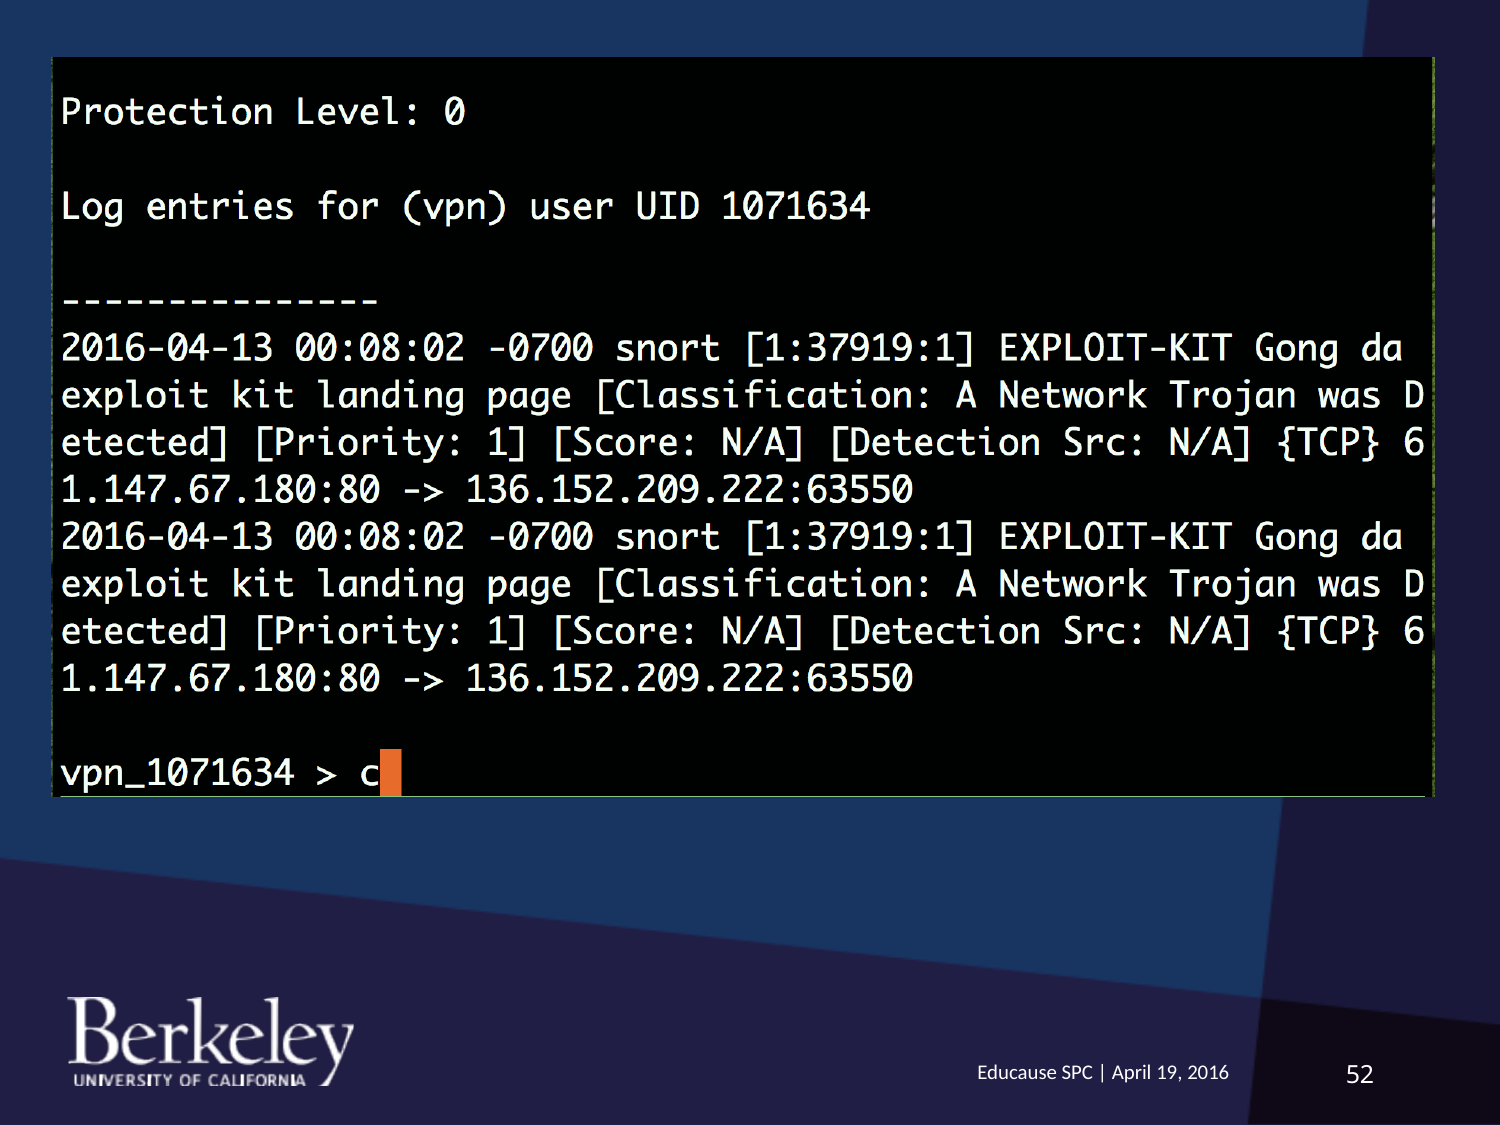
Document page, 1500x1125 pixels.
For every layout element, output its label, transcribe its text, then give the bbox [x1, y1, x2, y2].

picture [0, 0, 1500, 1125]
footer Educause SPC | April 19, 2016 [910, 1040, 1297, 1102]
